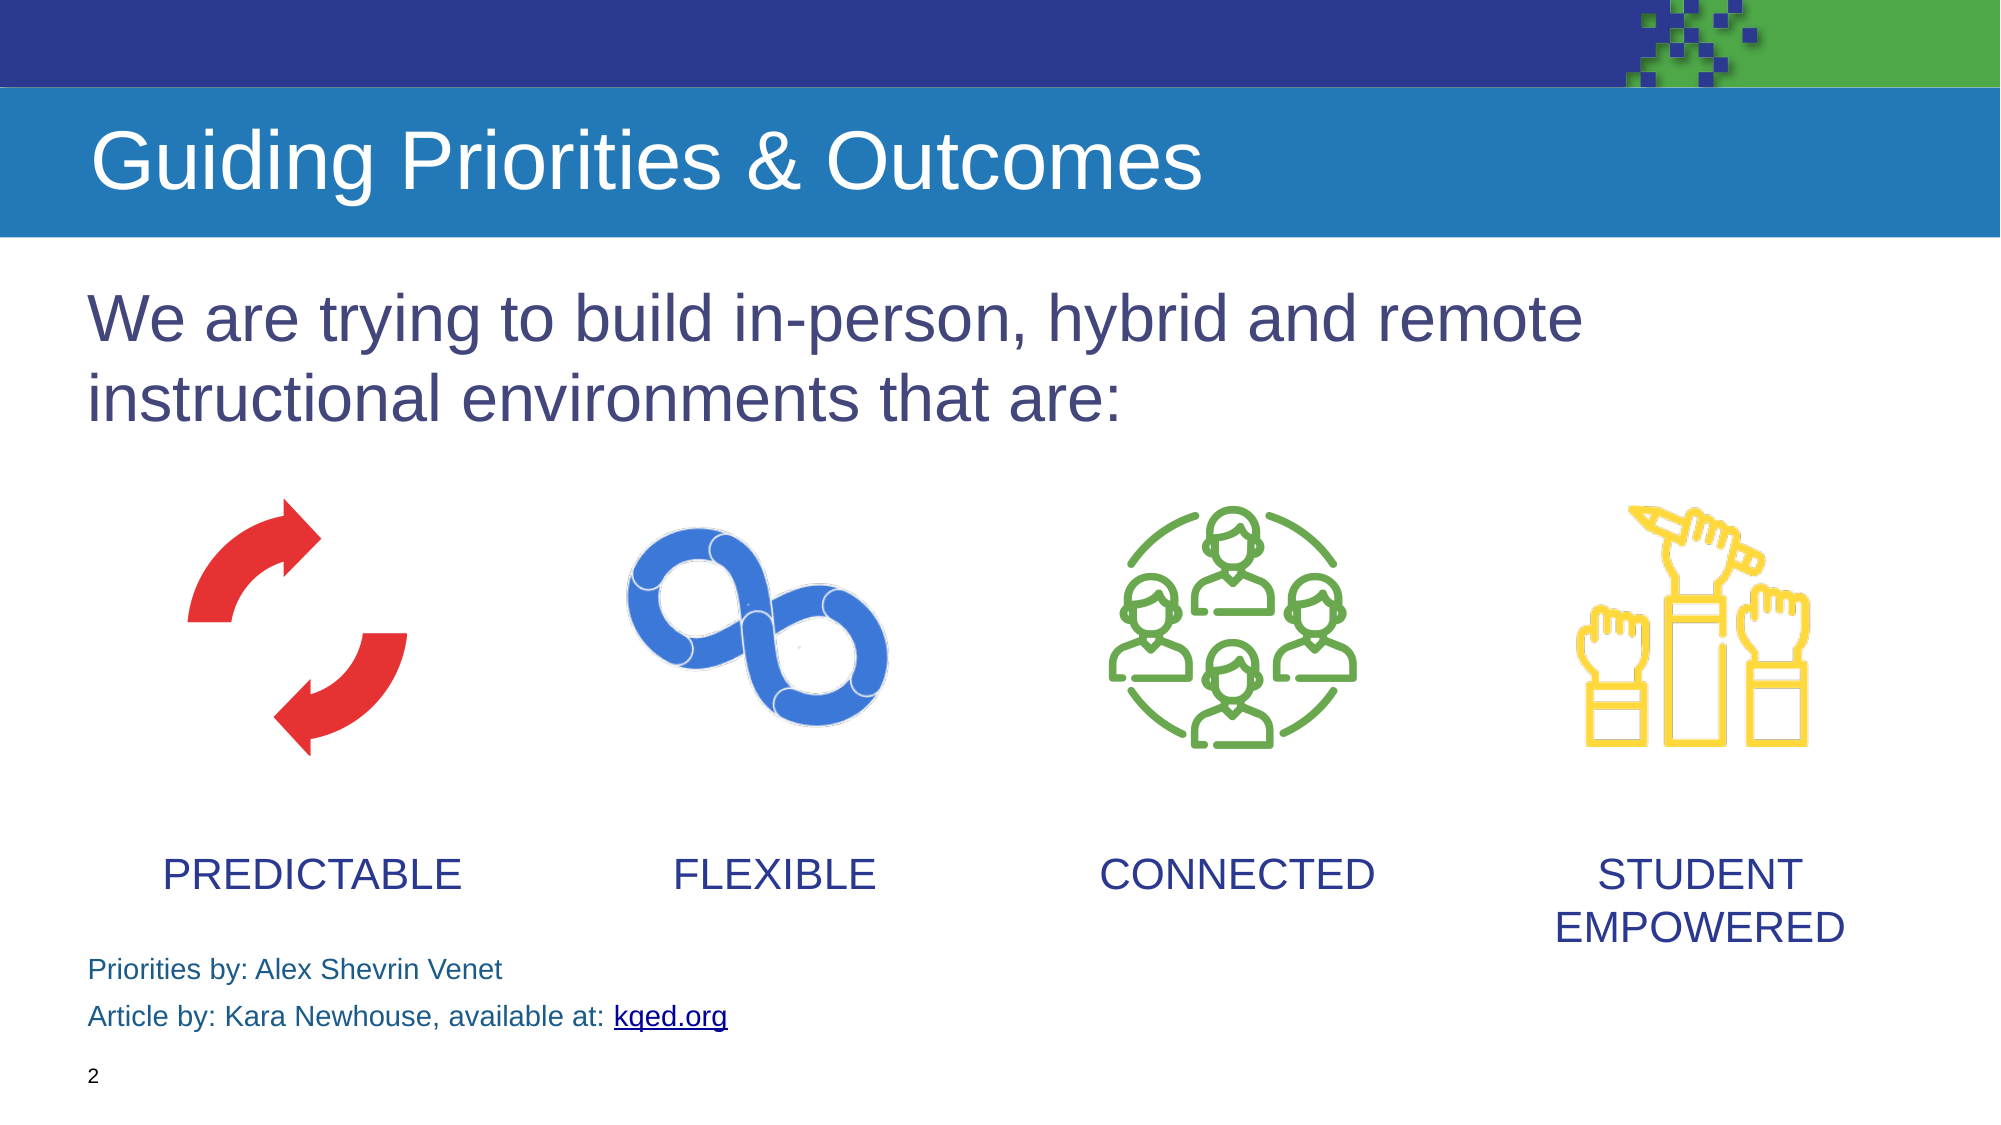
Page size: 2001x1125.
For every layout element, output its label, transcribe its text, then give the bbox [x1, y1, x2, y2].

text_box STUDENT EMPOWERED [1493, 825, 1907, 950]
text_box CONNECTED [1031, 825, 1444, 919]
picture [1108, 505, 1357, 750]
list Priorities by: Alex Shevrin Venet Article by: Kara Newhouse, available at: kqed.org [87, 950, 1913, 1034]
picture [0, 0, 1757, 87]
list We are trying to build in-person, hybrid and remote instructional environments that are: [87, 275, 1913, 450]
text_box PREDICTABLE [106, 825, 519, 919]
picture [624, 526, 891, 730]
text_box FLEXIBLE [568, 825, 982, 919]
picture [187, 497, 407, 757]
slide_number 2 [87, 1062, 150, 1100]
picture [1574, 505, 1813, 747]
title Guiding Priorities & Outcomes [0, 87, 2000, 238]
